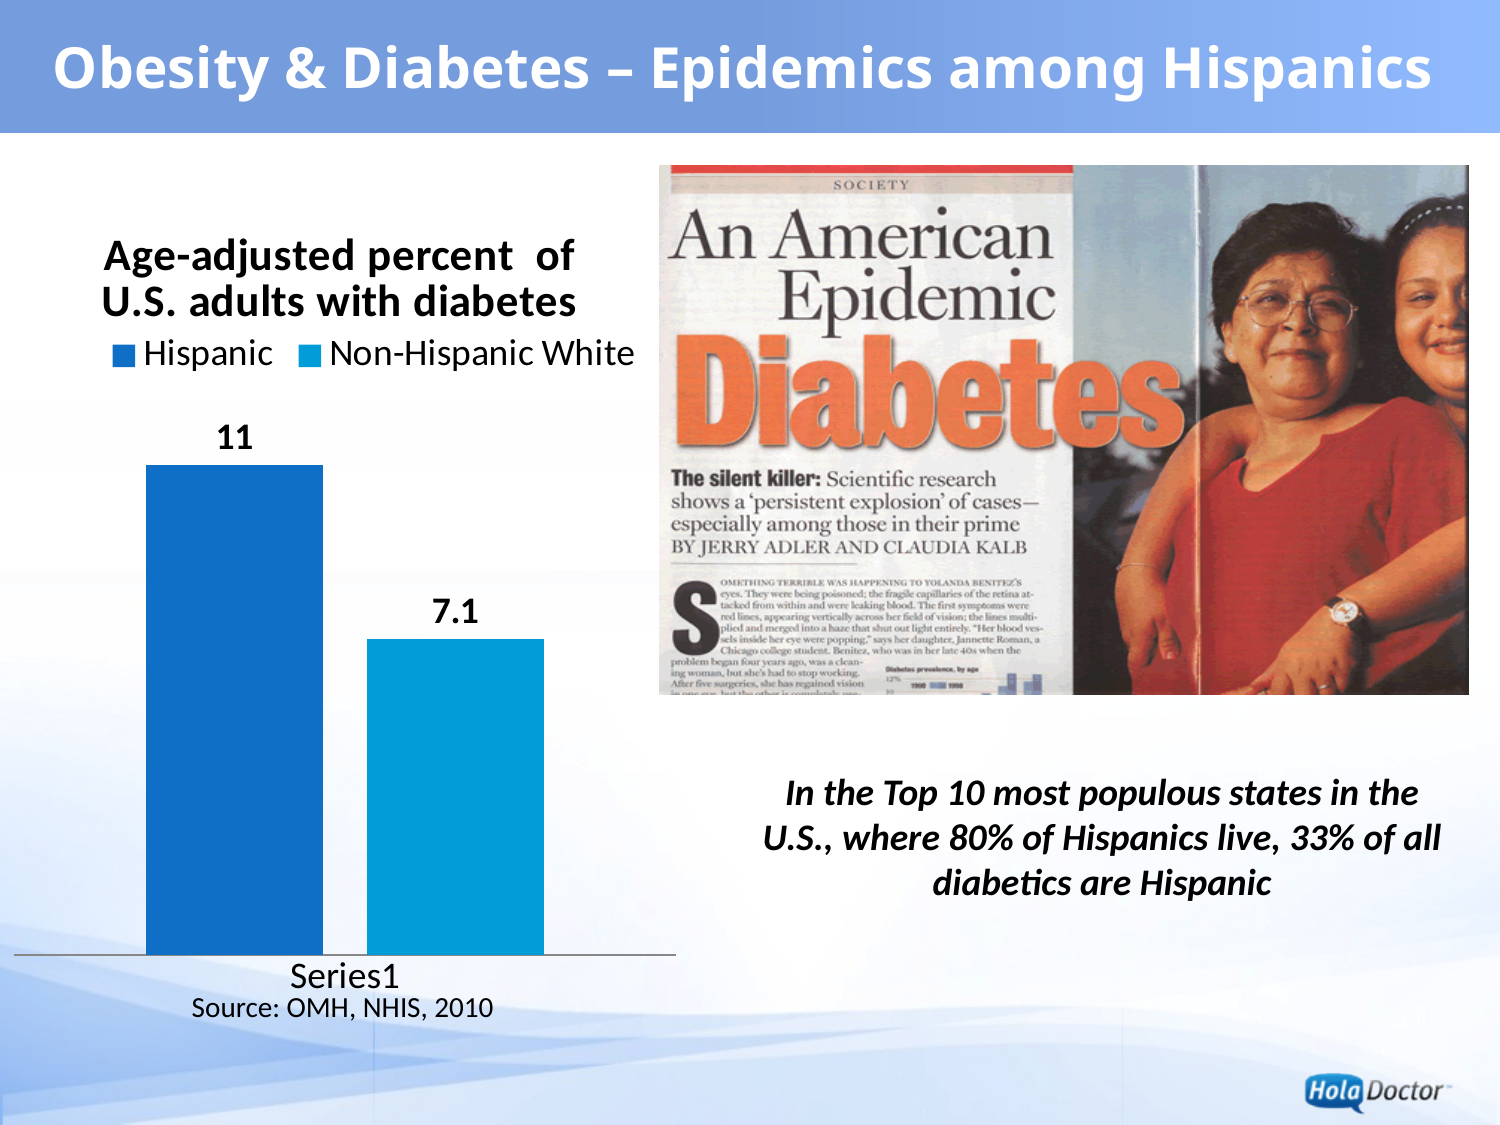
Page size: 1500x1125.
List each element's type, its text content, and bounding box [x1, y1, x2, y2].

title Obesity & Diabetes – Epidemics among Hispanics [0, 0, 1500, 133]
chart [0, 198, 691, 1015]
text_box In the Top 10 most populous states in the U.S., where 80% of Hispanics live, 33% of all diabetics are Hispanic [738, 760, 1466, 910]
picture [0, 133, 1500, 1125]
text_box Source: OMH, NHIS, 2010 [178, 1023, 508, 1030]
